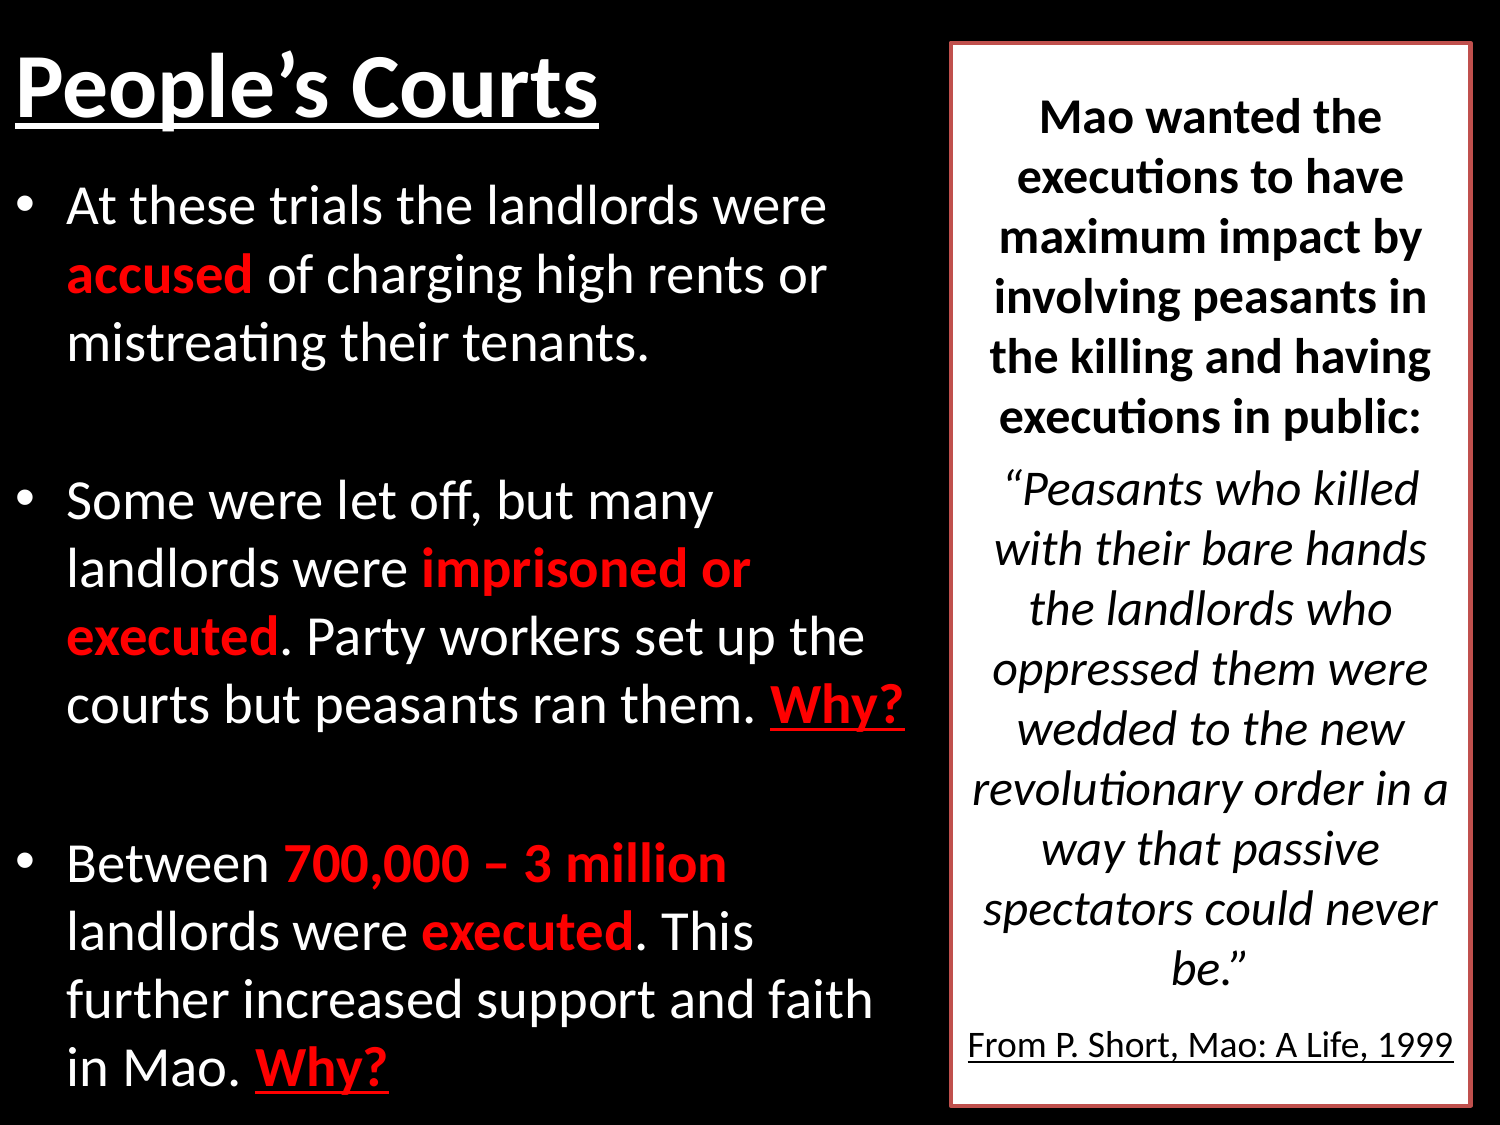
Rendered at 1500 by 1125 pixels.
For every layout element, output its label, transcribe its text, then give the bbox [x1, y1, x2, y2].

text_box Mao wanted the executions to have maximum impact by involving peasants in the killing and having executions in public: “Peasants who killed with their bare hands the landlords who oppressed them were wedded to the new revolutionary order in a way that passive spectators could never be.” From P. Short, Mao: A Life, 1999 [949, 41, 1473, 1108]
list At these trials the landlords were accused of charging high rents or mistreating their tenants. Some were let off, but many landlords were imprisoned or executed. Party workers set up the courts but peasants ran them. Why? Between 700,000 – 3 million landlords were executed. This further increased support and faith in Mao. Why? [0, 160, 928, 1125]
title People’s Courts [0, 0, 951, 161]
